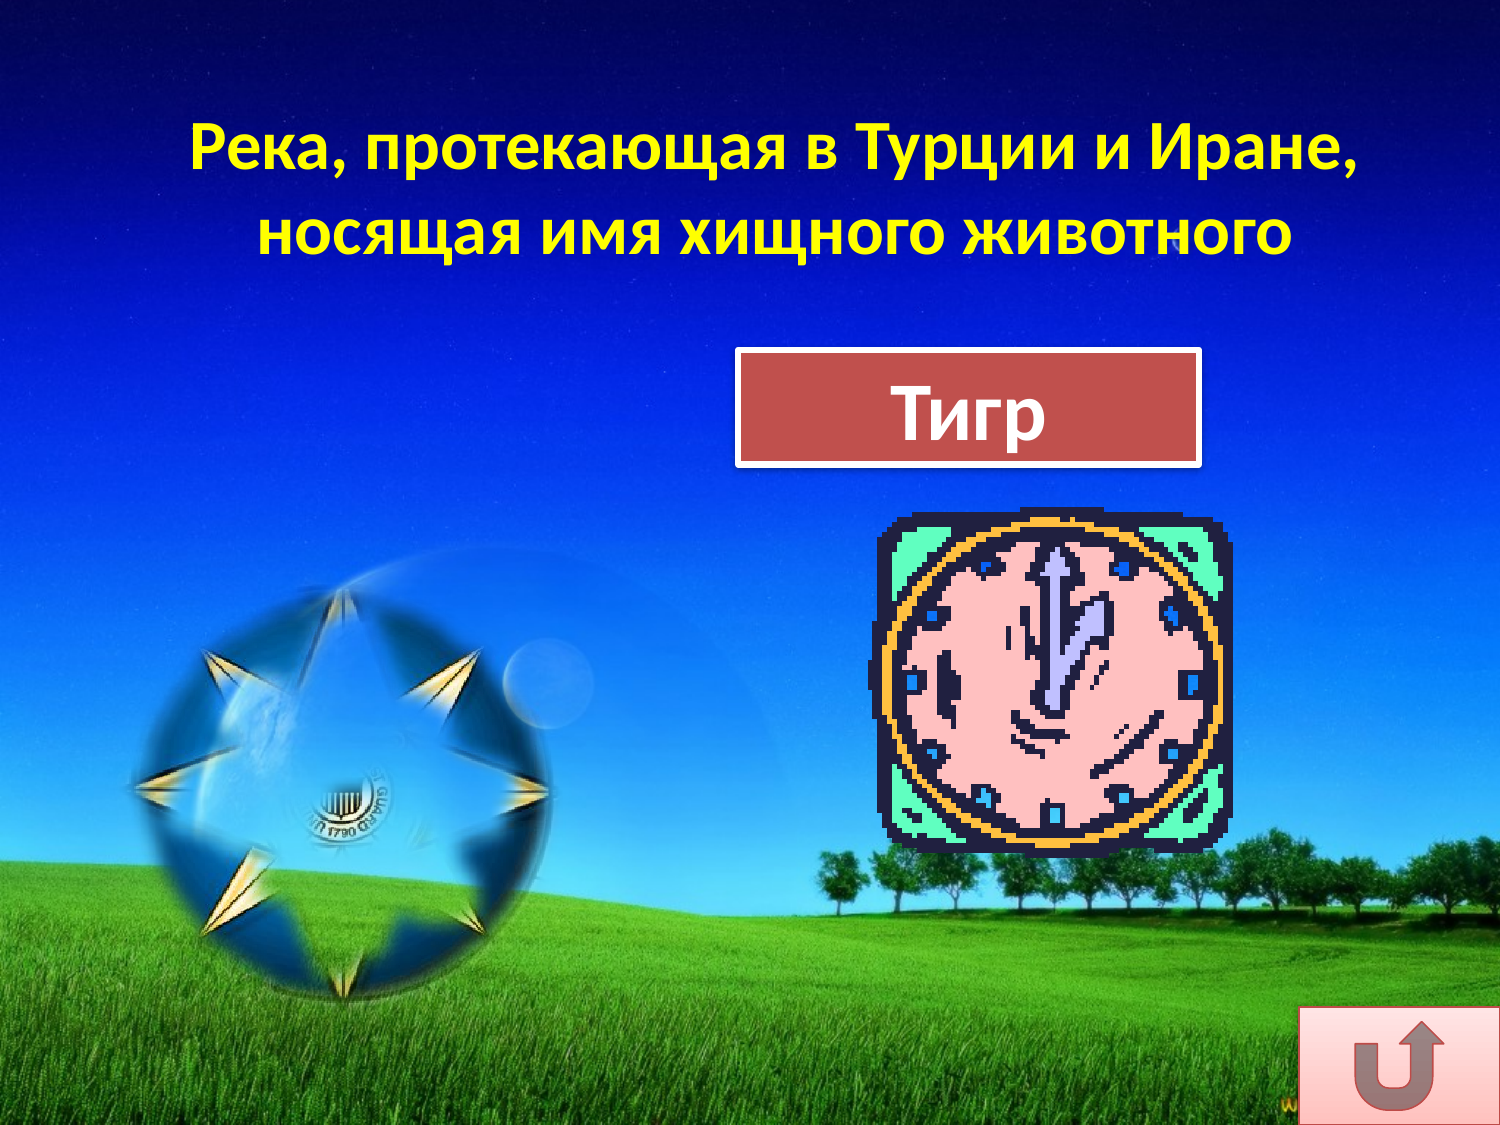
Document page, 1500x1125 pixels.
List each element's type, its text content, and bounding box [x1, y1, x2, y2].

title Река, протекающая в Турции и Иране, носящая имя хищного животного [100, 90, 1451, 278]
text_box [1298, 1006, 1500, 1125]
picture [0, 0, 1500, 1125]
text_box Тигр [735, 347, 1202, 468]
